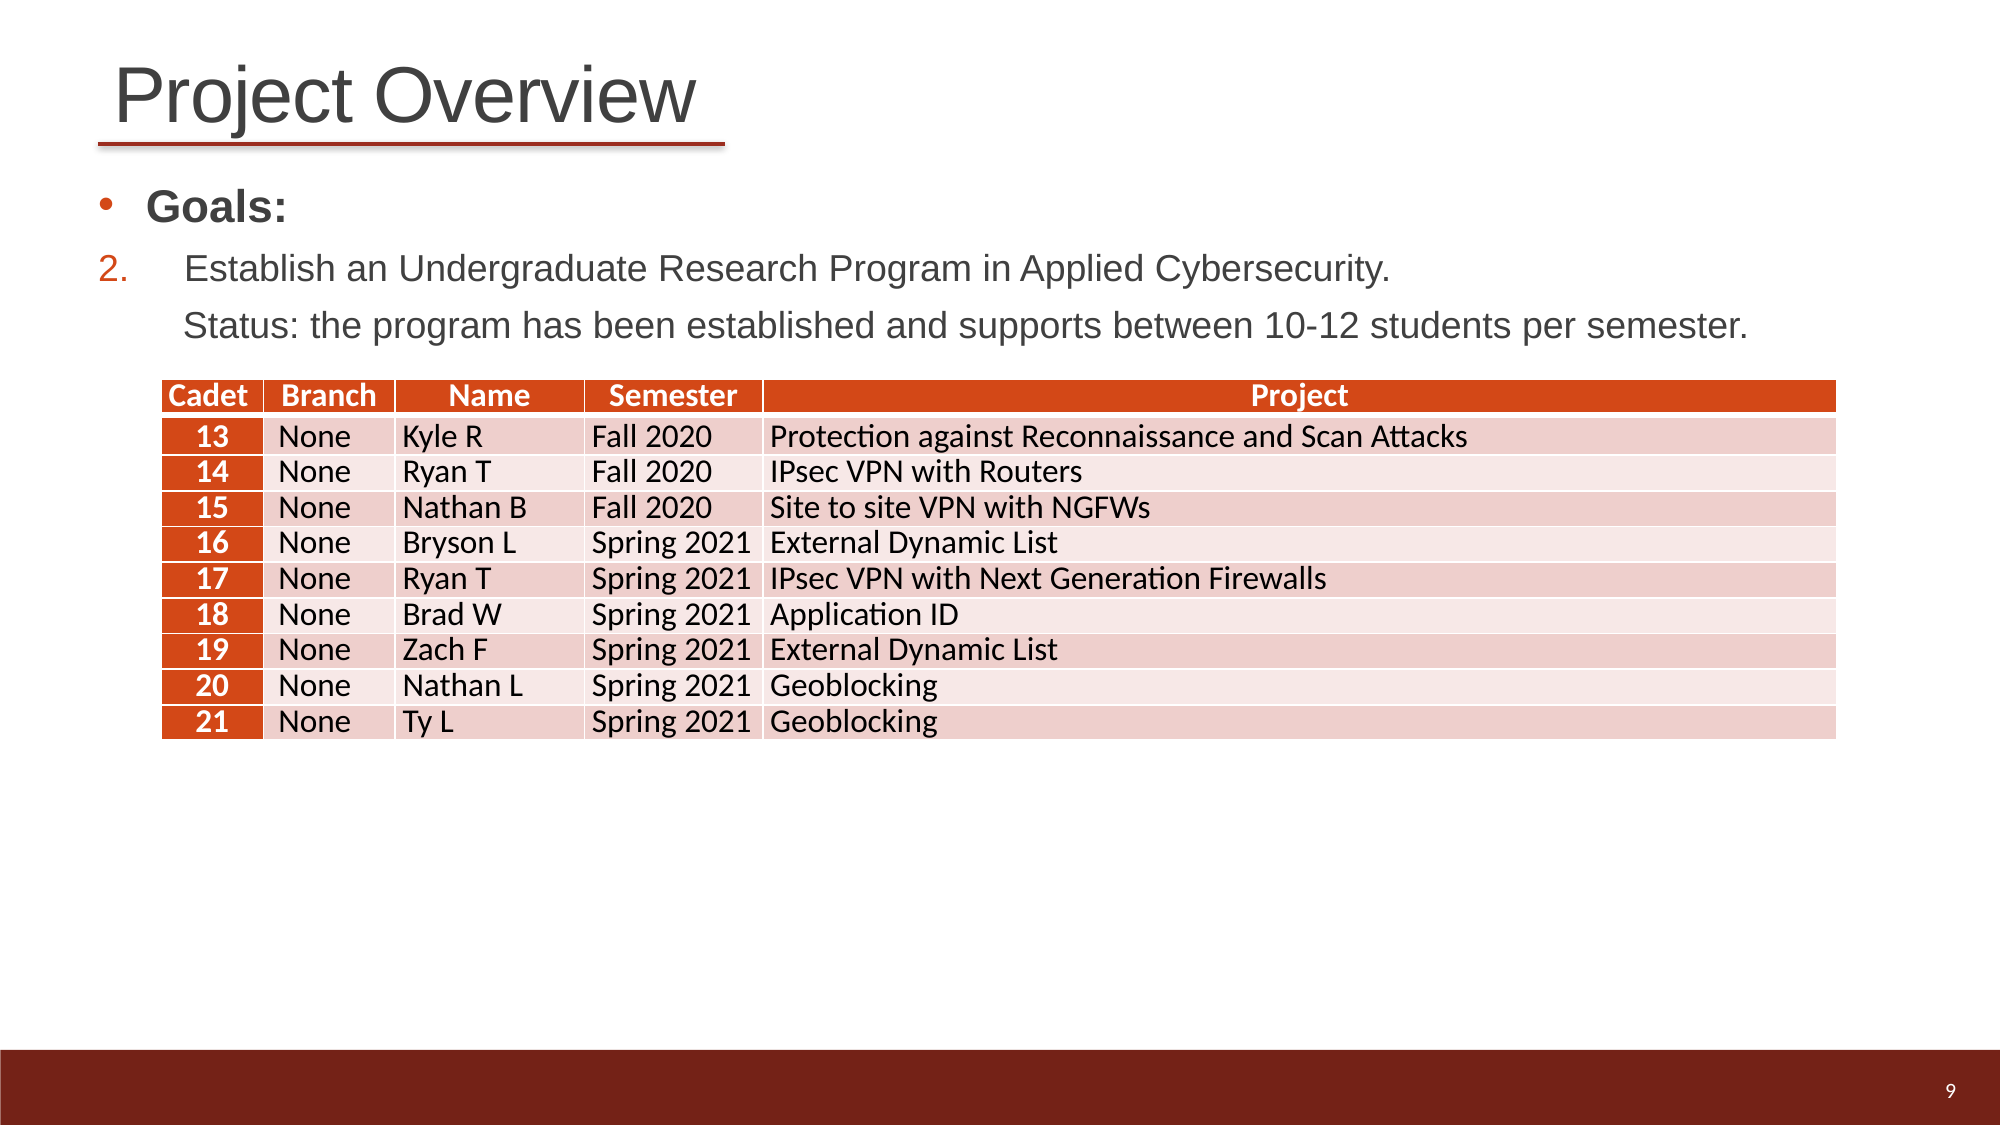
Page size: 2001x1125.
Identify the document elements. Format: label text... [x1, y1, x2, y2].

table_cell 18 [162, 599, 263, 633]
table_cell 15 [162, 492, 263, 526]
table_cell Brad W [396, 599, 584, 633]
table_cell 14 [162, 456, 263, 490]
table_cell Bryson L [396, 527, 584, 561]
table_cell 16 [162, 527, 263, 561]
table_cell Protection against Reconnaissance and Scan Attacks [764, 418, 1836, 454]
table_cell IPsec VPN with Routers [764, 456, 1836, 490]
slide_number 9 [1756, 1059, 1972, 1120]
table_cell Fall 2020 [585, 418, 762, 454]
table_cell Fall 2020 [585, 456, 762, 490]
table_cell Spring 2021 [585, 599, 762, 633]
table_header Branch [264, 380, 394, 412]
table_header Name [396, 380, 584, 412]
table_cell 19 [162, 634, 263, 668]
table_cell Geoblocking [764, 670, 1836, 704]
table_cell Application ID [764, 599, 1836, 633]
table_cell IPsec VPN with Next Generation Firewalls [764, 563, 1836, 597]
table_cell None [264, 456, 394, 490]
table_cell Spring 2021 [585, 563, 762, 597]
table_cell None [264, 418, 394, 454]
table_cell Kyle R [396, 418, 584, 454]
table_header Project [764, 380, 1836, 412]
table_cell 13 [162, 418, 263, 454]
title Project Overview [98, 0, 1900, 146]
table_cell Spring 2021 [585, 706, 762, 739]
table_cell Spring 2021 [585, 527, 762, 561]
table_cell None [264, 492, 394, 526]
table_header Semester [585, 380, 762, 412]
table_cell Spring 2021 [585, 670, 762, 704]
table_cell None [264, 670, 394, 704]
table_cell None [264, 599, 394, 633]
table_cell Nathan L [396, 670, 584, 704]
list Goals: 2. Establish an Undergraduate Research Program in Applied Cybersecurity. Status: the program has been established and supports between 10-12 students per semester. [98, 168, 1900, 957]
table_cell 17 [162, 563, 263, 597]
table_cell Fall 2020 [585, 492, 762, 526]
table_cell Spring 2021 [585, 634, 762, 668]
table_cell None [264, 527, 394, 561]
table_cell Geoblocking [764, 706, 1836, 739]
table_cell None [264, 634, 394, 668]
table_cell External Dynamic List [764, 527, 1836, 561]
table_cell External Dynamic List [764, 634, 1836, 668]
table_header Cadet [162, 380, 263, 412]
table_cell Site to site VPN with NGFWs [764, 492, 1836, 526]
table_cell Ryan T [396, 563, 584, 597]
table_cell Nathan B [396, 492, 584, 526]
table_cell Ty L [396, 706, 584, 739]
table_cell Zach F [396, 634, 584, 668]
table_cell None [264, 563, 394, 597]
table_cell 20 [162, 670, 263, 704]
table_cell 21 [162, 706, 263, 739]
table_cell None [264, 706, 394, 739]
table_cell Ryan T [396, 456, 584, 490]
